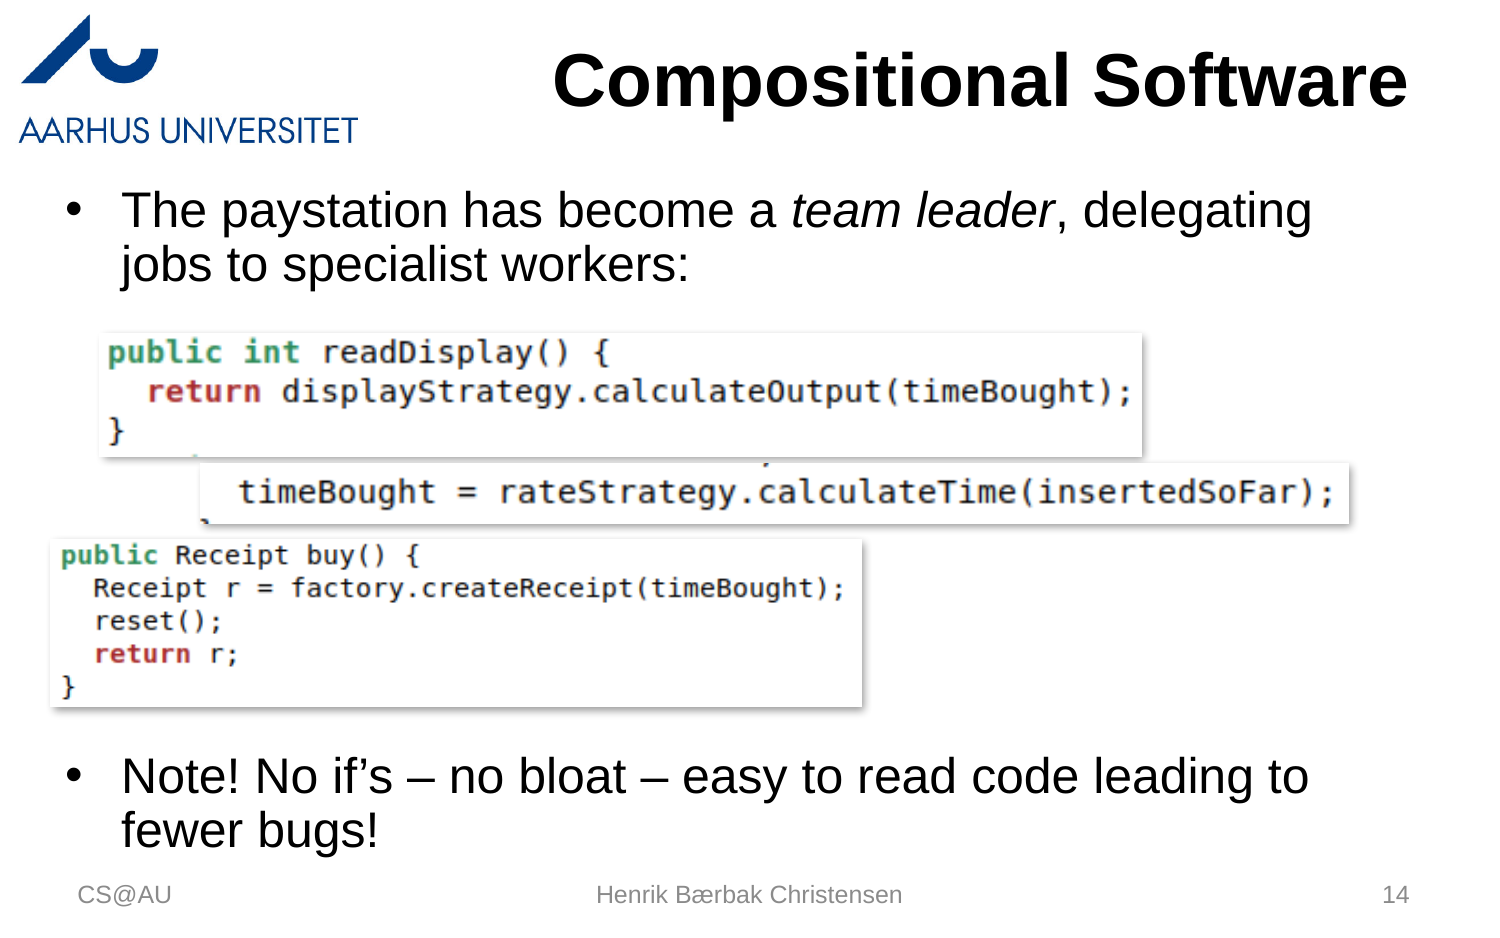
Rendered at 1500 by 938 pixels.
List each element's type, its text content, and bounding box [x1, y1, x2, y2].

title Compositional Software [75, 27, 1425, 125]
footer Henrik Bærbak Christensen [512, 868, 988, 919]
picture [14, 9, 358, 146]
list The paystation has become a team leader, delegating jobs to specialist workers: Note! No if’s – no bloat – easy to read code leading to fewer bugs! [50, 177, 1413, 902]
slide_number CS@AU [62, 868, 413, 919]
picture [50, 539, 862, 707]
picture [199, 463, 1349, 525]
picture [99, 333, 1143, 457]
slide_number 14 [1074, 868, 1425, 919]
